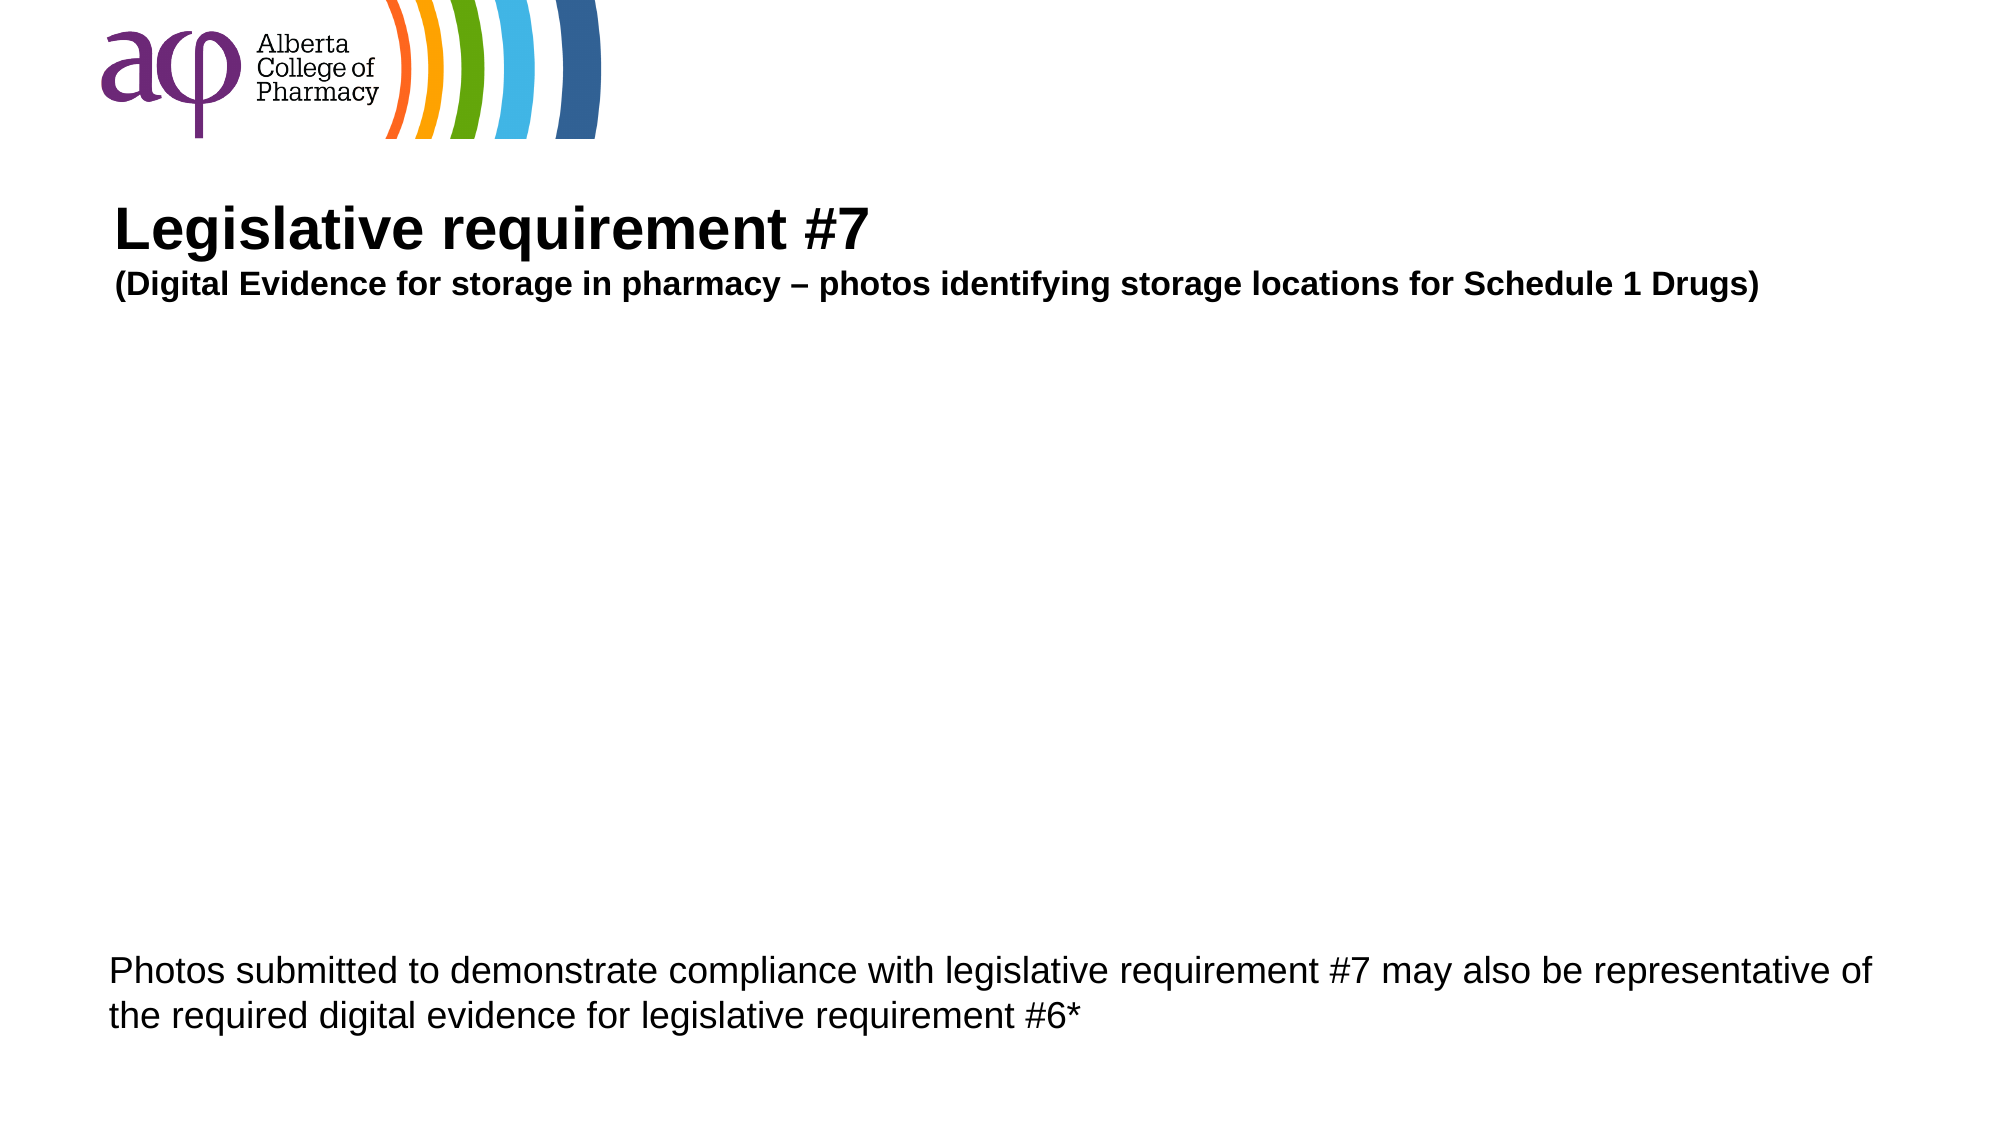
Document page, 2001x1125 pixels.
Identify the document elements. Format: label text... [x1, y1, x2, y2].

title Legislative requirement #7 (Digital Evidence for storage in pharmacy – photos identifying storage locations for Schedule 1 Drugs) [99, 169, 1900, 323]
footer Photos submitted to demonstrate compliance with legislative requirement #7 may also be representative of the required digital evidence for legislative requirement #6* [94, 938, 1909, 1030]
picture [99, 0, 613, 139]
